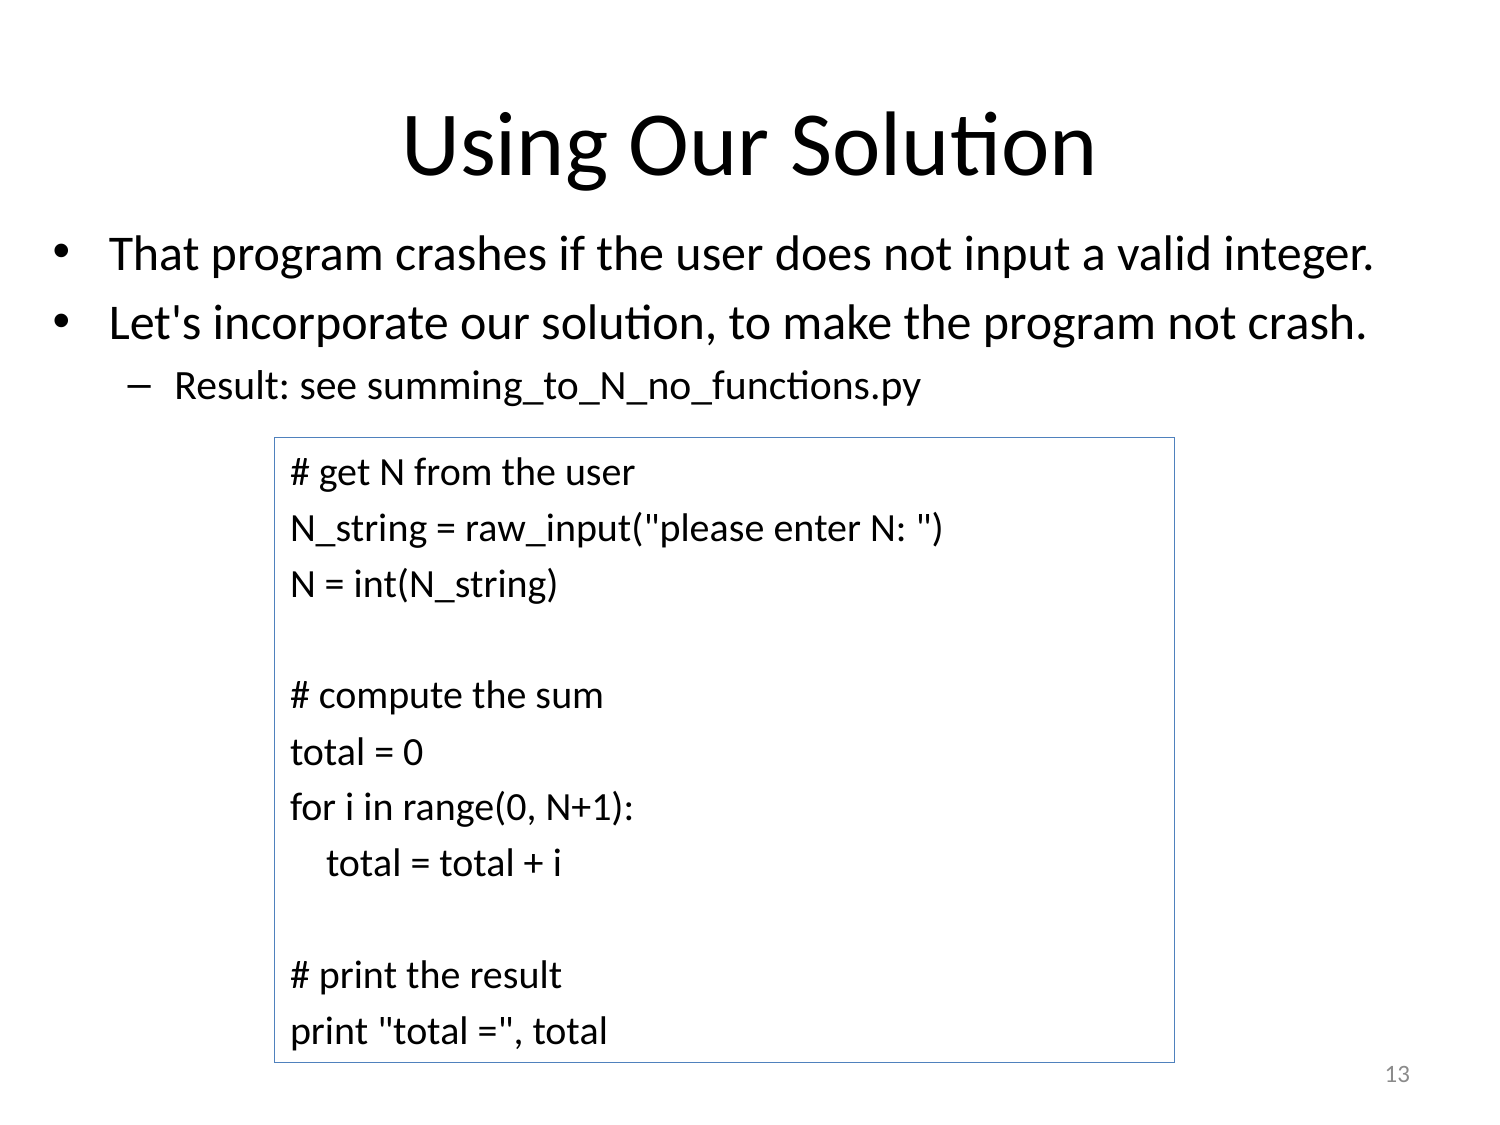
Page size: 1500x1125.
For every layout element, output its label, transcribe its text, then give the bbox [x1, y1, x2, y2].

list That program crashes if the user does not input a valid integer. Let's incorporate our solution, to make the program not crash. Result: see summing_to_N_no_functions.py [37, 212, 1400, 425]
title Using Our Solution [75, 45, 1425, 233]
text_box # get N from the user N_string = raw_input("please enter N: ") N = int(N_string) # compute the sum total = 0 for i in range(0, N+1): total = total + i # print the result print "total =", total [274, 437, 1175, 1063]
slide_number 13 [1074, 1042, 1425, 1103]
